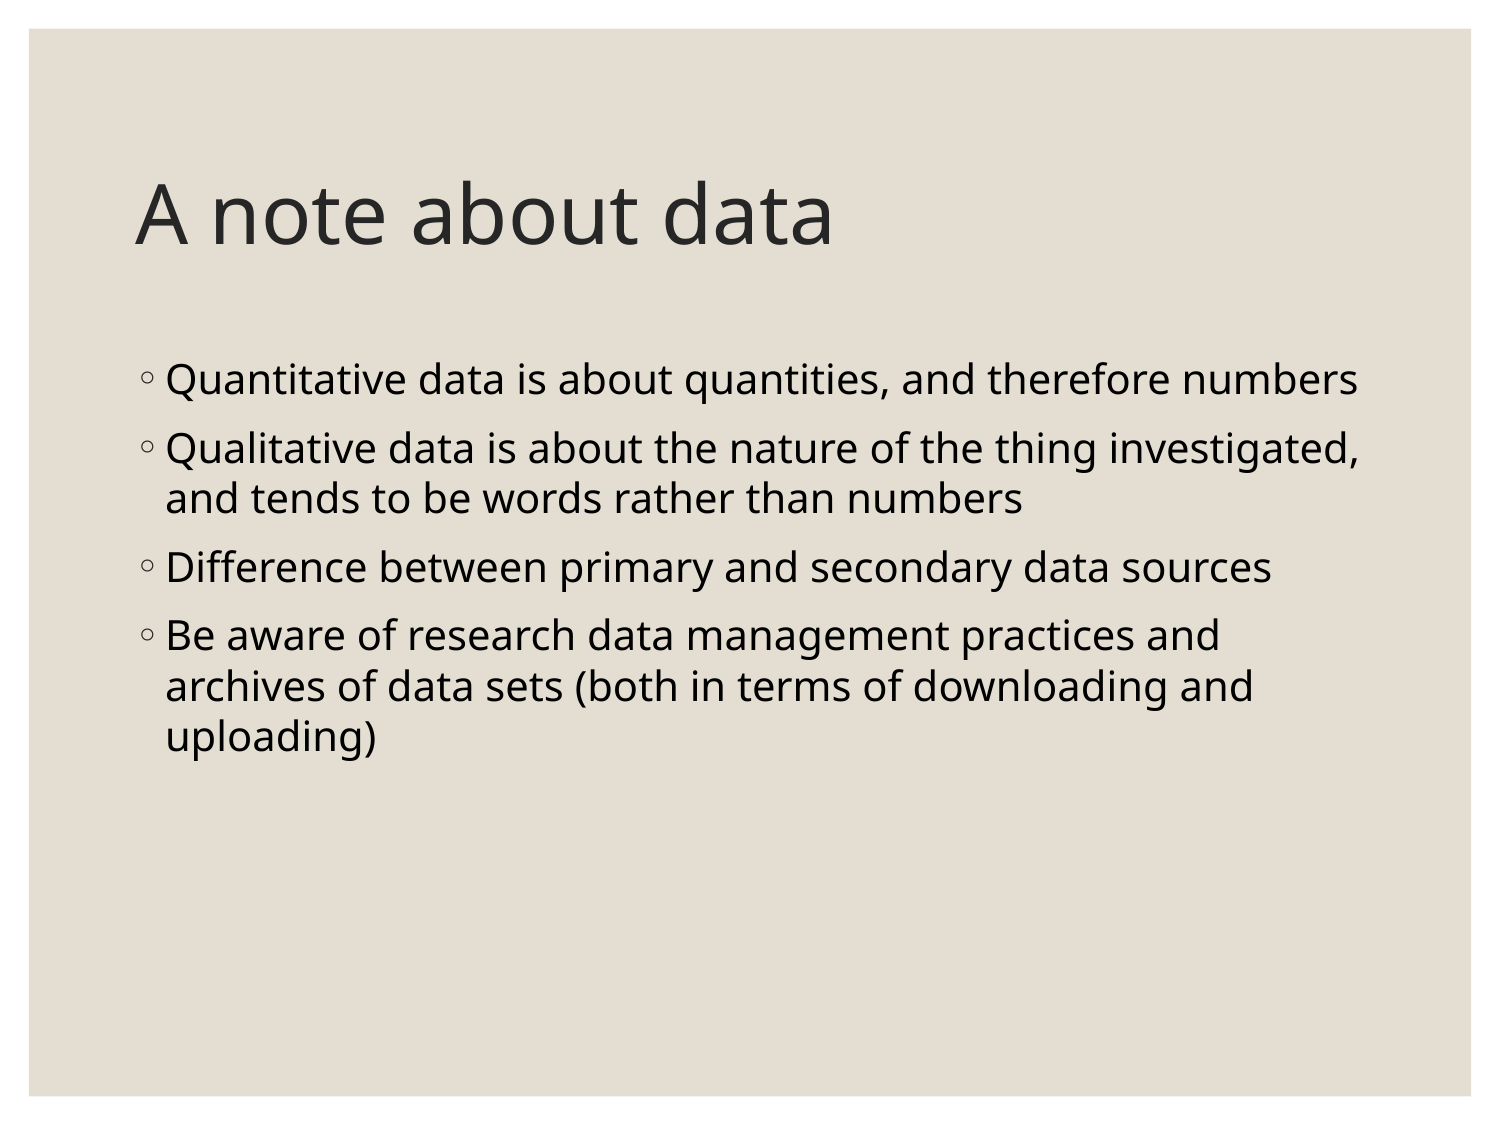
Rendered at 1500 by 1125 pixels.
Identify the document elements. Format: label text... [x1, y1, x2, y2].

list Quantitative data is about quantities, and therefore numbers Qualitative data is about the nature of the thing investigated, and tends to be words rather than numbers Difference between primary and secondary data sources Be aware of research data management practices and archives of data sets (both in terms of downloading and uploading) [120, 345, 1380, 990]
title A note about data [120, 105, 1380, 331]
